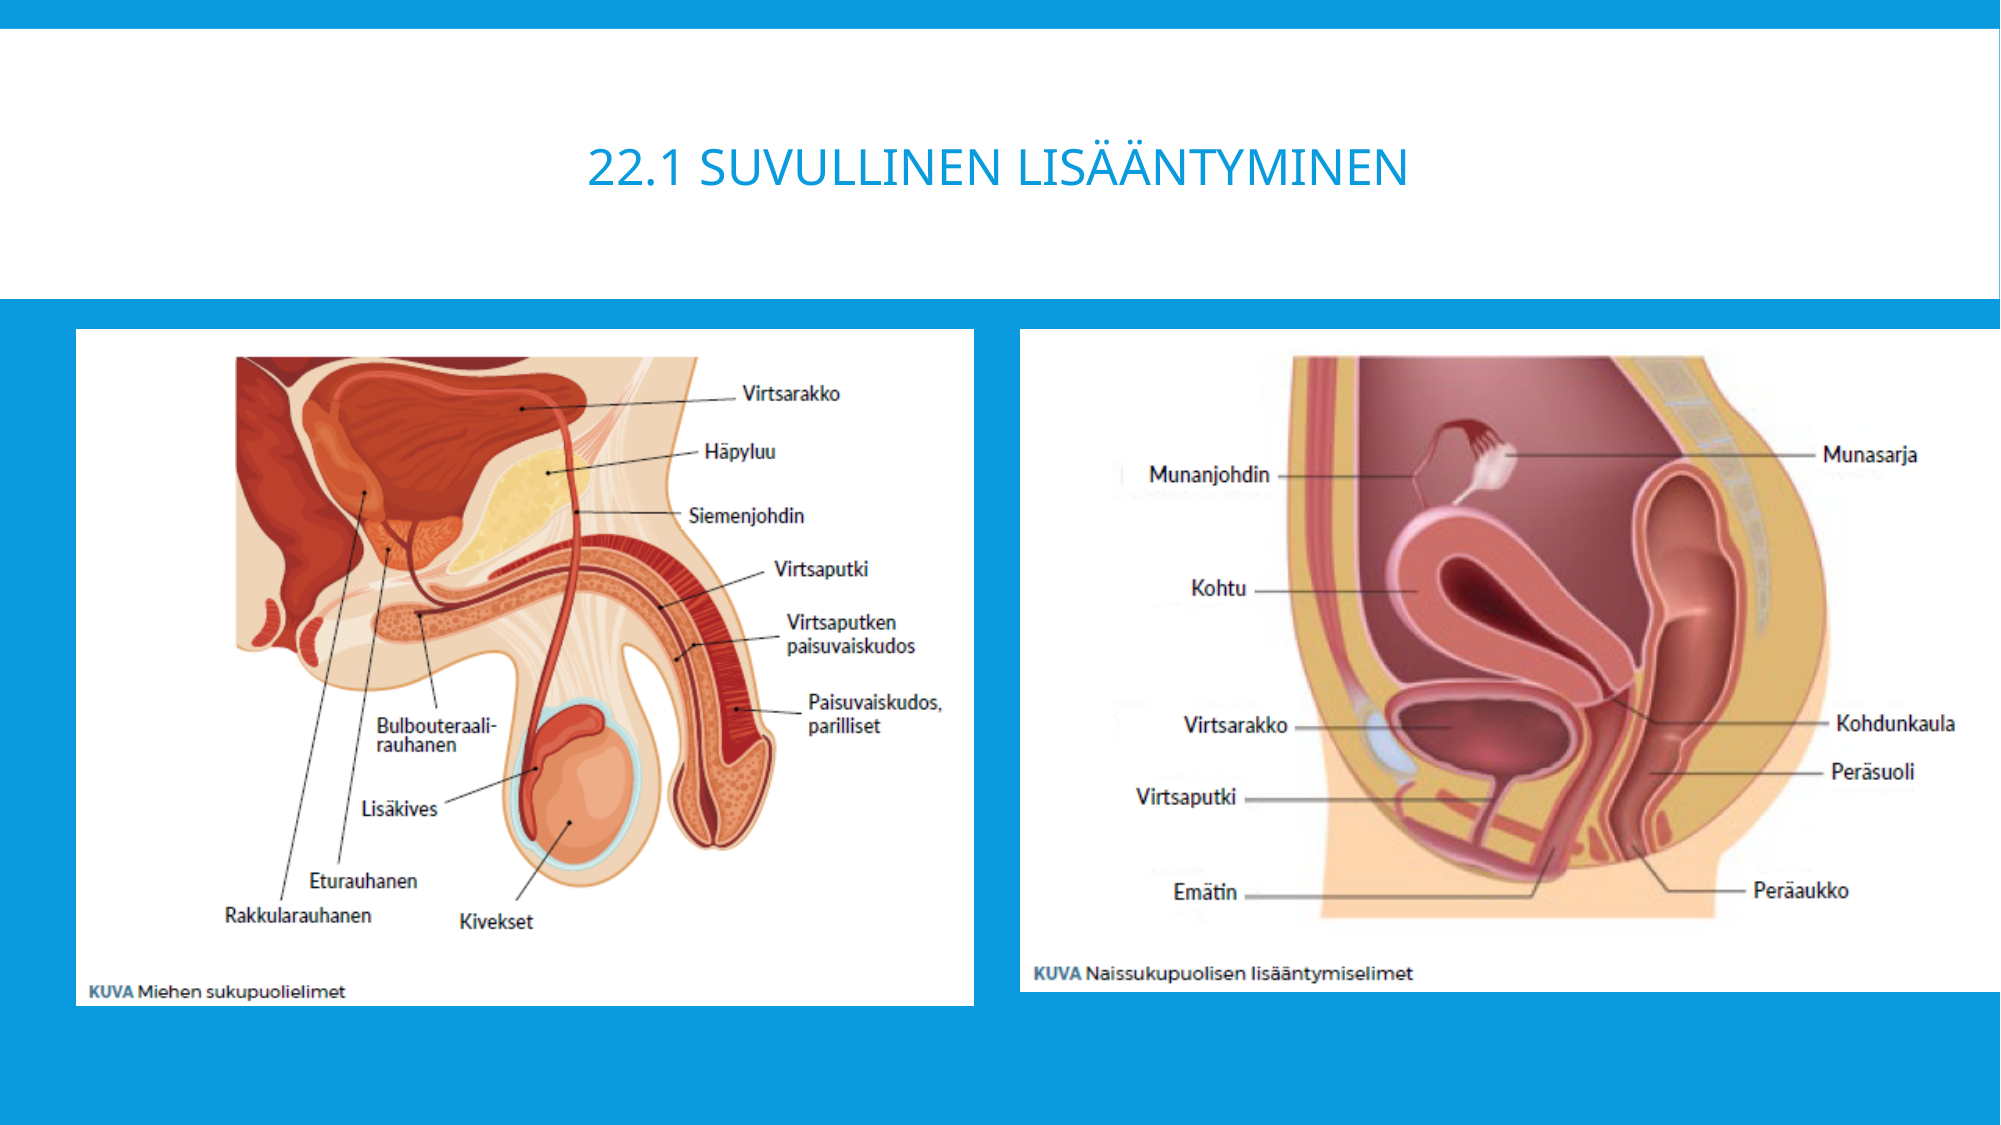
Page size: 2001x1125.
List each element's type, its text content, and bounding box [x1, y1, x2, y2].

picture [77, 330, 973, 1005]
picture [1021, 330, 2000, 991]
title 22.1 Suvullinen lisääntyminen [197, 46, 1803, 295]
